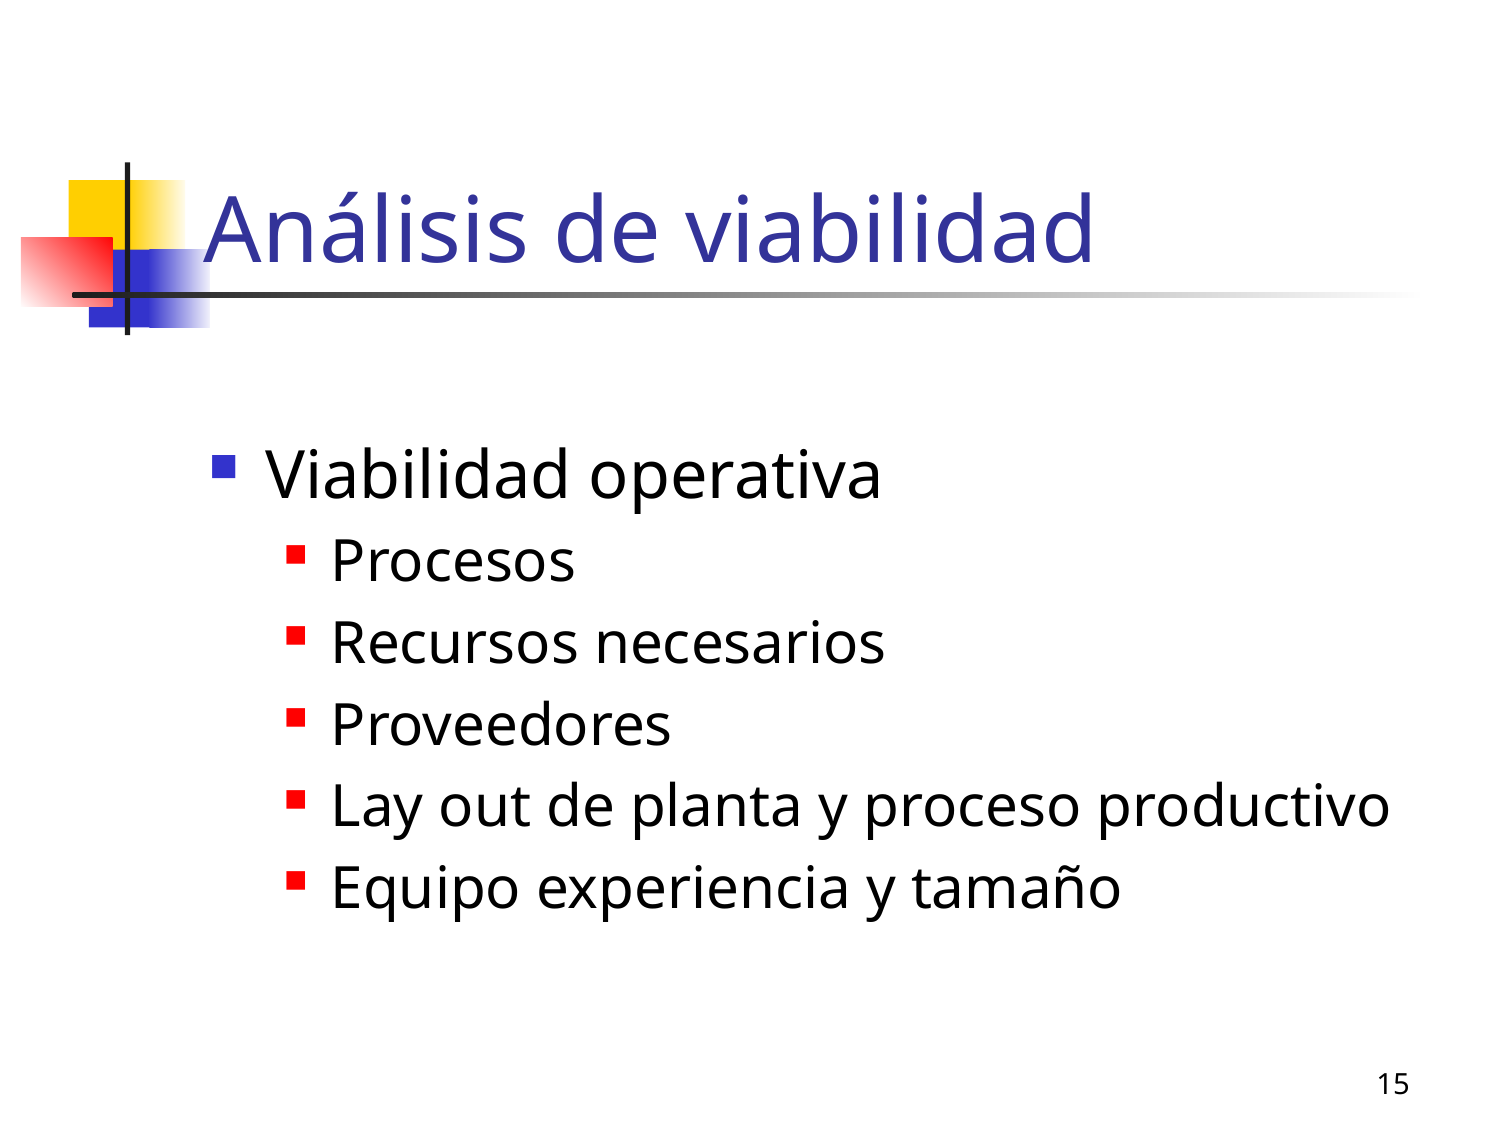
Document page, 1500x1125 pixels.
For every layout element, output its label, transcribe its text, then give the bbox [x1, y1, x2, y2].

list Viabilidad operativa Procesos Recursos necesarios Proveedores Lay out de planta y proceso productivo Equipo experiencia y tamaño [193, 330, 1470, 1007]
slide_number 15 [1112, 1037, 1426, 1113]
title Análisis de viabilidad [188, 101, 1468, 289]
